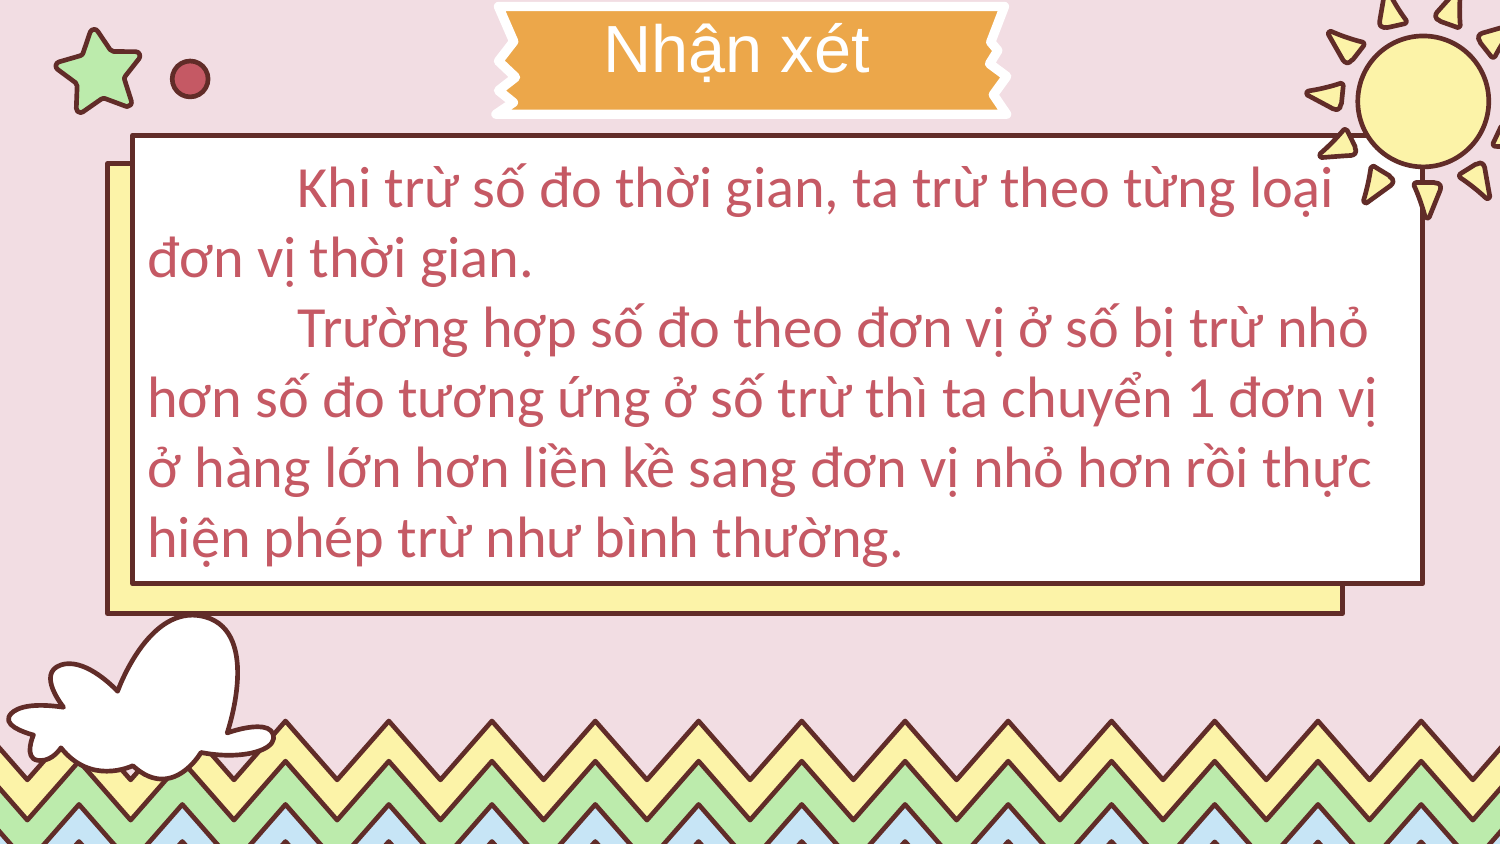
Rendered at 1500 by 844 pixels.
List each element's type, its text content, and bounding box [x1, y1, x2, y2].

text_box [172, 61, 209, 97]
text_box [8, 615, 274, 780]
text_box Nhận xét [588, 0, 910, 94]
title Khi trừ số đo thời gian, ta trừ theo từng loại đơn vị thời gian. Trường hợp số đo theo đơn vị ở số bị trừ nhỏ hơn số đo tương ứng ở số trừ thì ta chuyển 1 đơn vị ở hàng lớn hơn liền kề sang đơn vị nhỏ hơn rồi thực hiện phép trừ như bình thường. [130, 133, 1425, 586]
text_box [1305, 0, 1500, 219]
text_box [495, 6, 1007, 115]
text_box [55, 29, 140, 113]
